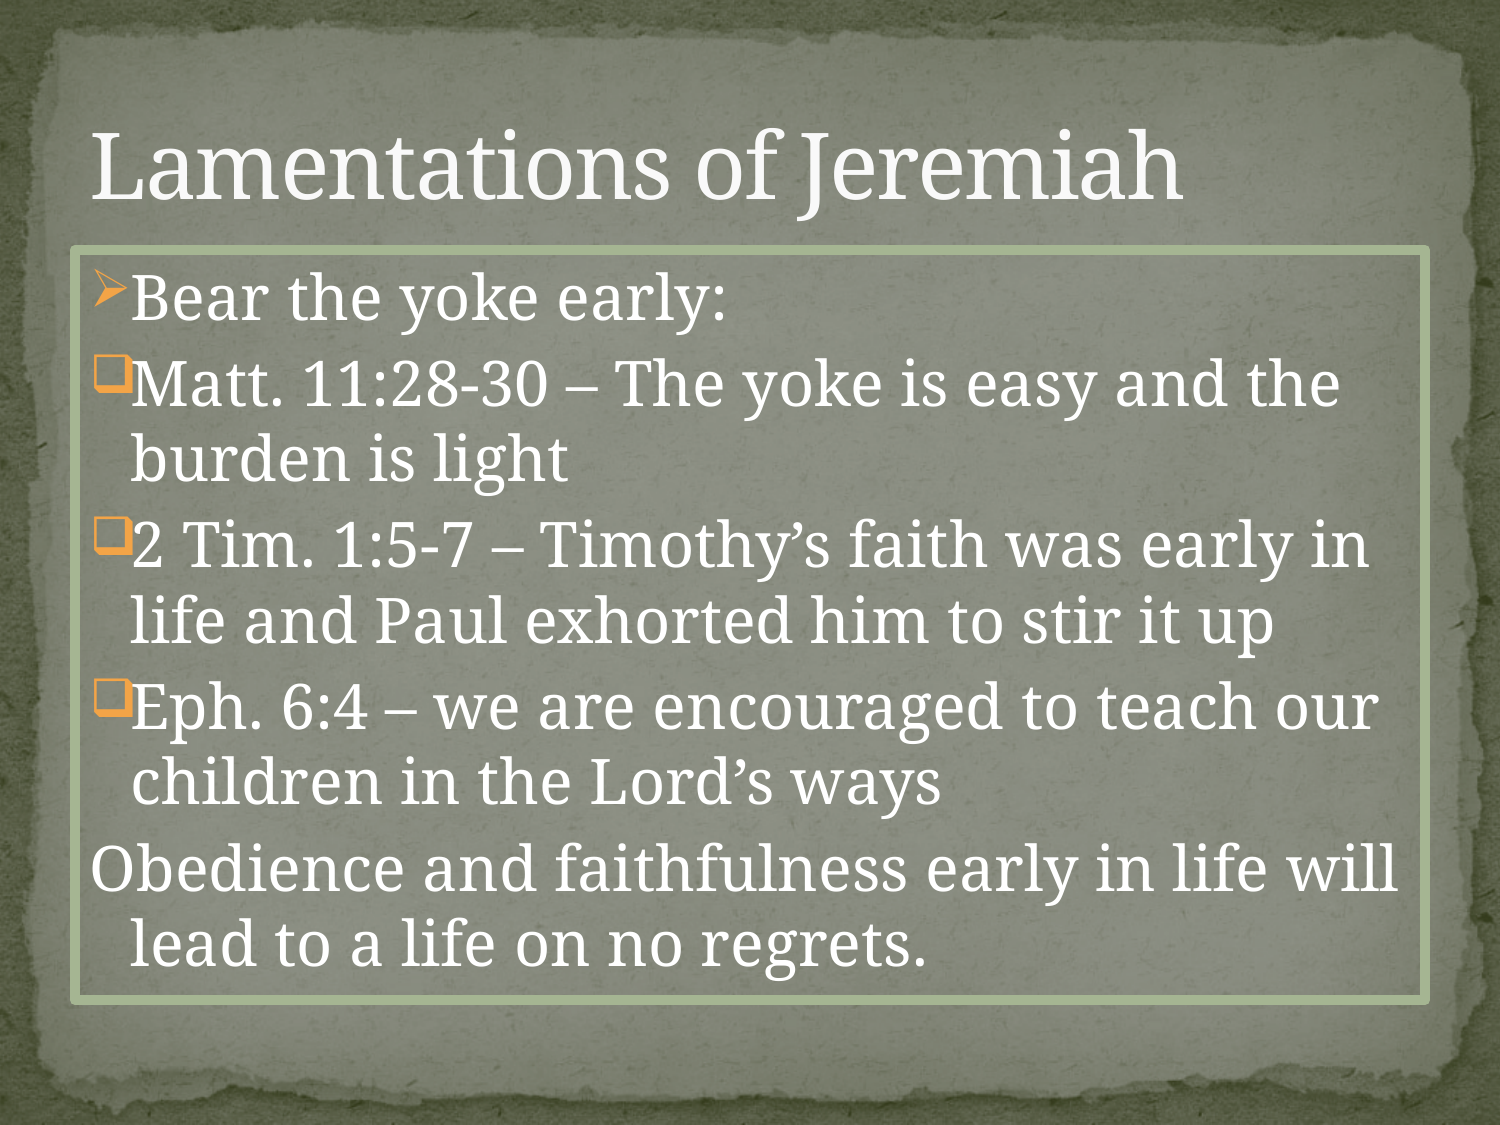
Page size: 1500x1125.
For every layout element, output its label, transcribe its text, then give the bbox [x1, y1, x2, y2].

list Bear the yoke early: Matt. 11:28-30 – The yoke is easy and the burden is light 2 Tim. 1:5-7 – Timothy’s faith was early in life and Paul exhorted him to stir it up Eph. 6:4 – we are encouraged to teach our children in the Lord’s ways Obedience and faithfulness early in life will lead to a life on no regrets. [75, 249, 1425, 1000]
title Lamentations of Jeremiah [74, 24, 1425, 225]
